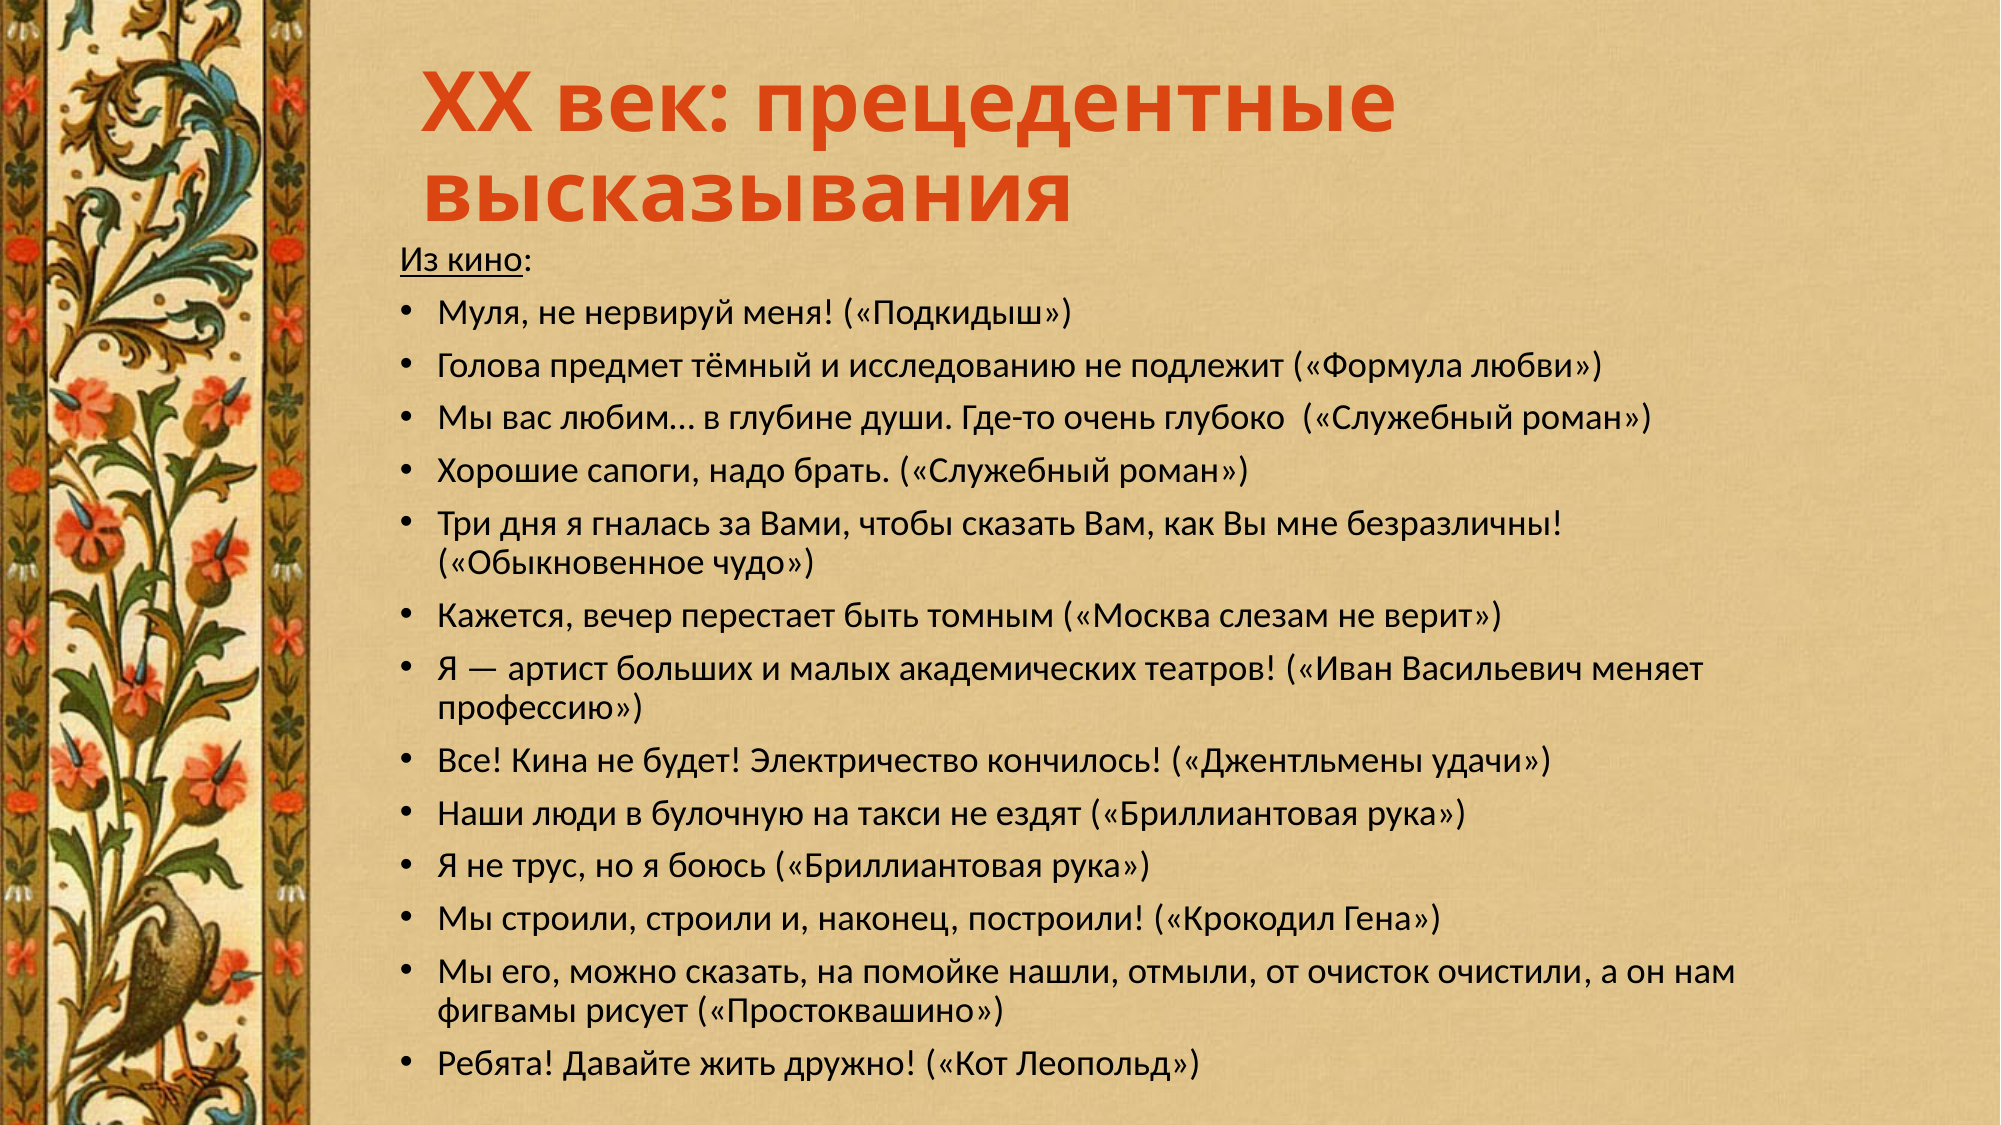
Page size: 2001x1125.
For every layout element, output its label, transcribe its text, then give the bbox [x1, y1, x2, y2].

list Из кино: Муля, не нервируй меня! («Подкидыш») Голова предмет тёмный и исследованию не подлежит («Формула любви») Мы вас любим… в глубине души. Где-то очень глубоко («Служебный роман») Хорошие сапоги, надо брать. («Служебный роман») Три дня я гналась за Вами, чтобы сказать Вам, как Вы мне безразличны! («Обыкновенное чудо») Кажется, вечер перестает быть томным («Москва слезам не верит») Я — артист больших и малых академических театров! («Иван Васильевич меняет профессию») Все! Кина не будет! Электричество кончилось! («Джентльмены удачи») Наши люди в булочную на такси не ездят («Бриллиантовая рука») Я не трус, но я боюсь («Бриллиантовая рука») Мы строили, строили и, наконец, построили! («Крокодил Гена») Мы его, можно сказать, на помойке нашли, отмыли, от очисток очистили, а он нам фигвамы рисует («Простоквашино») Ребята! Давайте жить дружно! («Кот Леопольд») [384, 232, 1841, 1100]
title XX век: прецедентные высказывания [406, 51, 1863, 248]
picture [0, 0, 2000, 1125]
